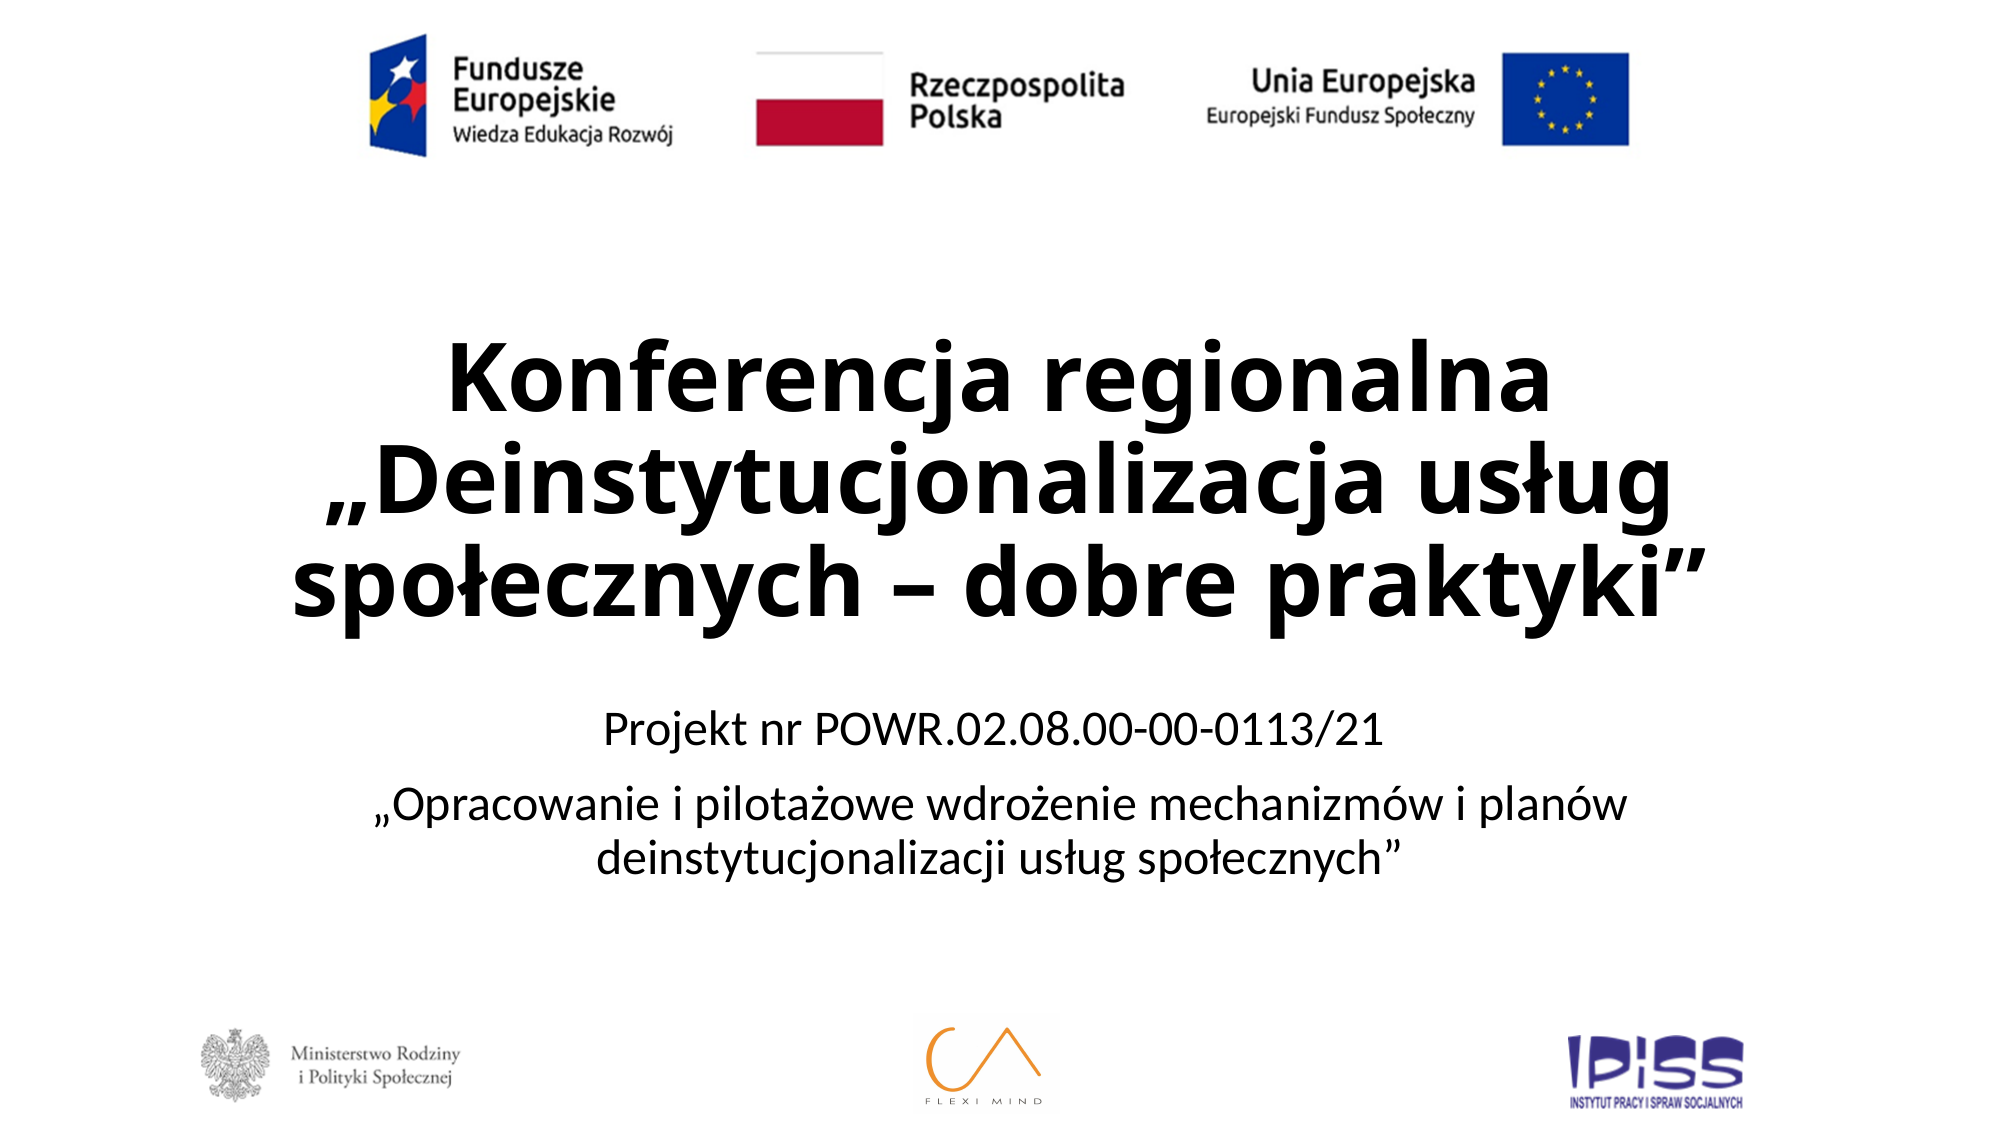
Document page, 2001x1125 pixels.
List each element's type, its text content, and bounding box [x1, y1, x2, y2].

picture [150, 973, 522, 1125]
picture [1568, 1035, 1745, 1110]
title Konferencja regionalna „Deinstytucjonalizacja usług społecznych – dobre praktyki” [249, 252, 1750, 645]
subtitle Projekt nr POWR.02.08.00-00-0113/21 „Opracowanie i pilotażowe wdrożenie mechanizmów i planów deinstytucjonalizacji usług społecznych” [249, 695, 1750, 967]
picture [342, 3, 1657, 188]
